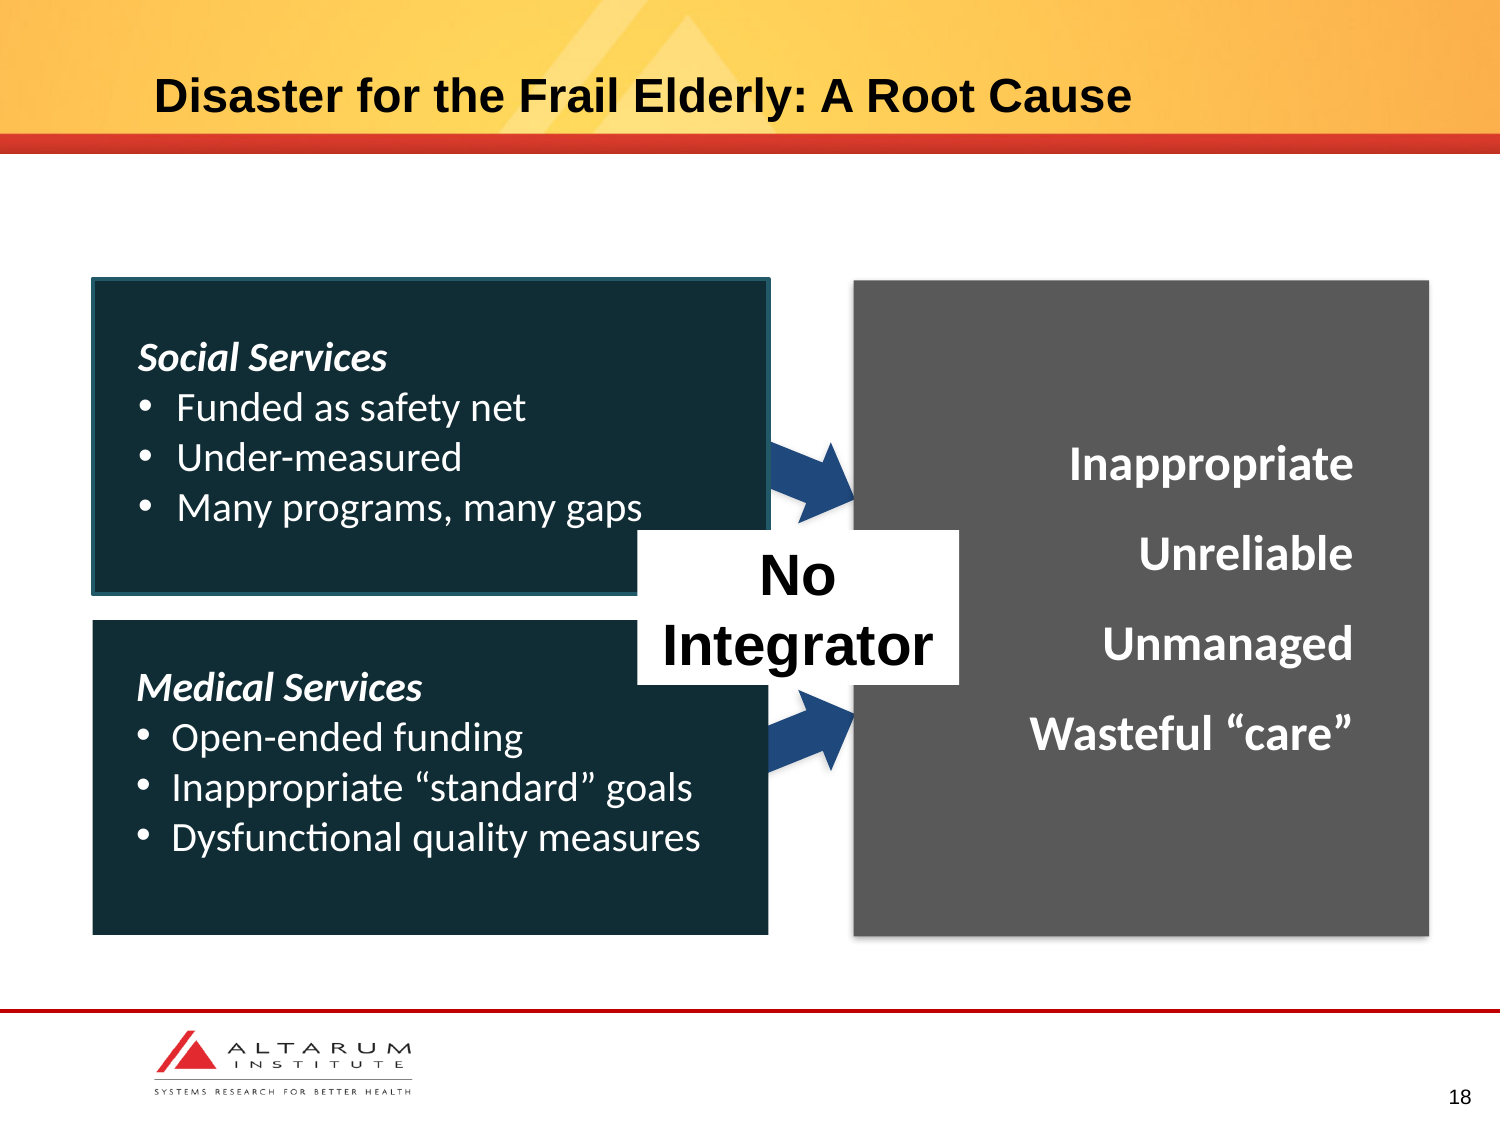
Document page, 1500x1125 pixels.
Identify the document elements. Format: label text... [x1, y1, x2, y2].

text_box Medical Services Open-ended funding Inappropriate “standard” goals Dysfunctional quality measures [121, 652, 769, 868]
title Disaster for the Frail Elderly: A Root Cause [153, 13, 1350, 122]
text_box [91, 618, 771, 937]
text_box Inappropriate Unreliable Unmanaged Wasteful “care” [853, 280, 1430, 937]
text_box [91, 277, 771, 596]
picture [152, 1029, 414, 1097]
text_box [771, 689, 848, 772]
text_box Social Services Funded as safety net Under-measured Many programs, many gaps [123, 322, 658, 538]
text_box [771, 441, 848, 524]
picture [0, 0, 1500, 154]
text_box No Integrator [637, 530, 960, 685]
